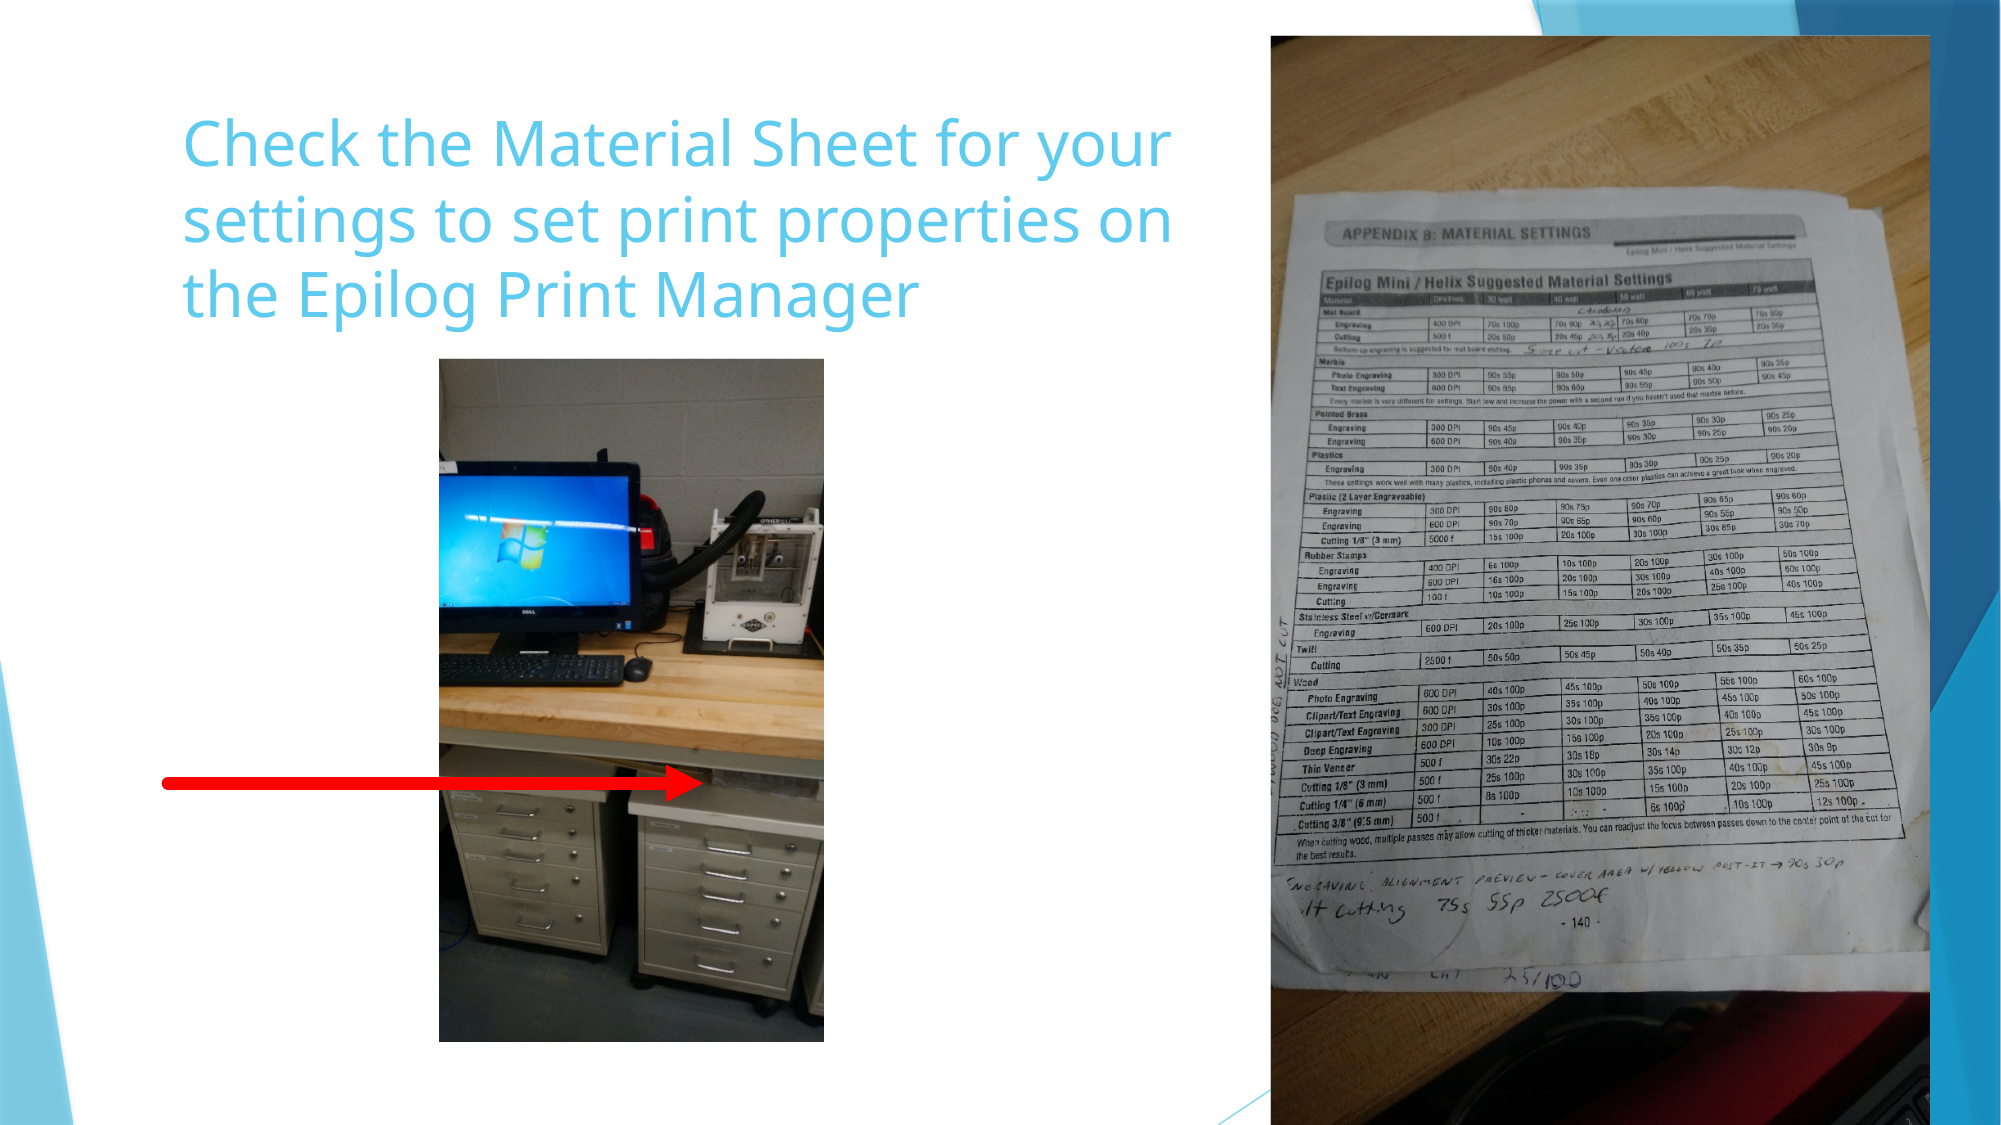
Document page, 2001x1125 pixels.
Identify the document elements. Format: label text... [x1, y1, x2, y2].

picture [288, 360, 974, 1042]
title Check the Material Sheet for your settings to set print properties on the Epilog Print Manager [168, 96, 1239, 342]
picture [1271, 951, 1930, 1125]
picture [1271, 37, 1930, 289]
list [1014, 289, 2000, 951]
